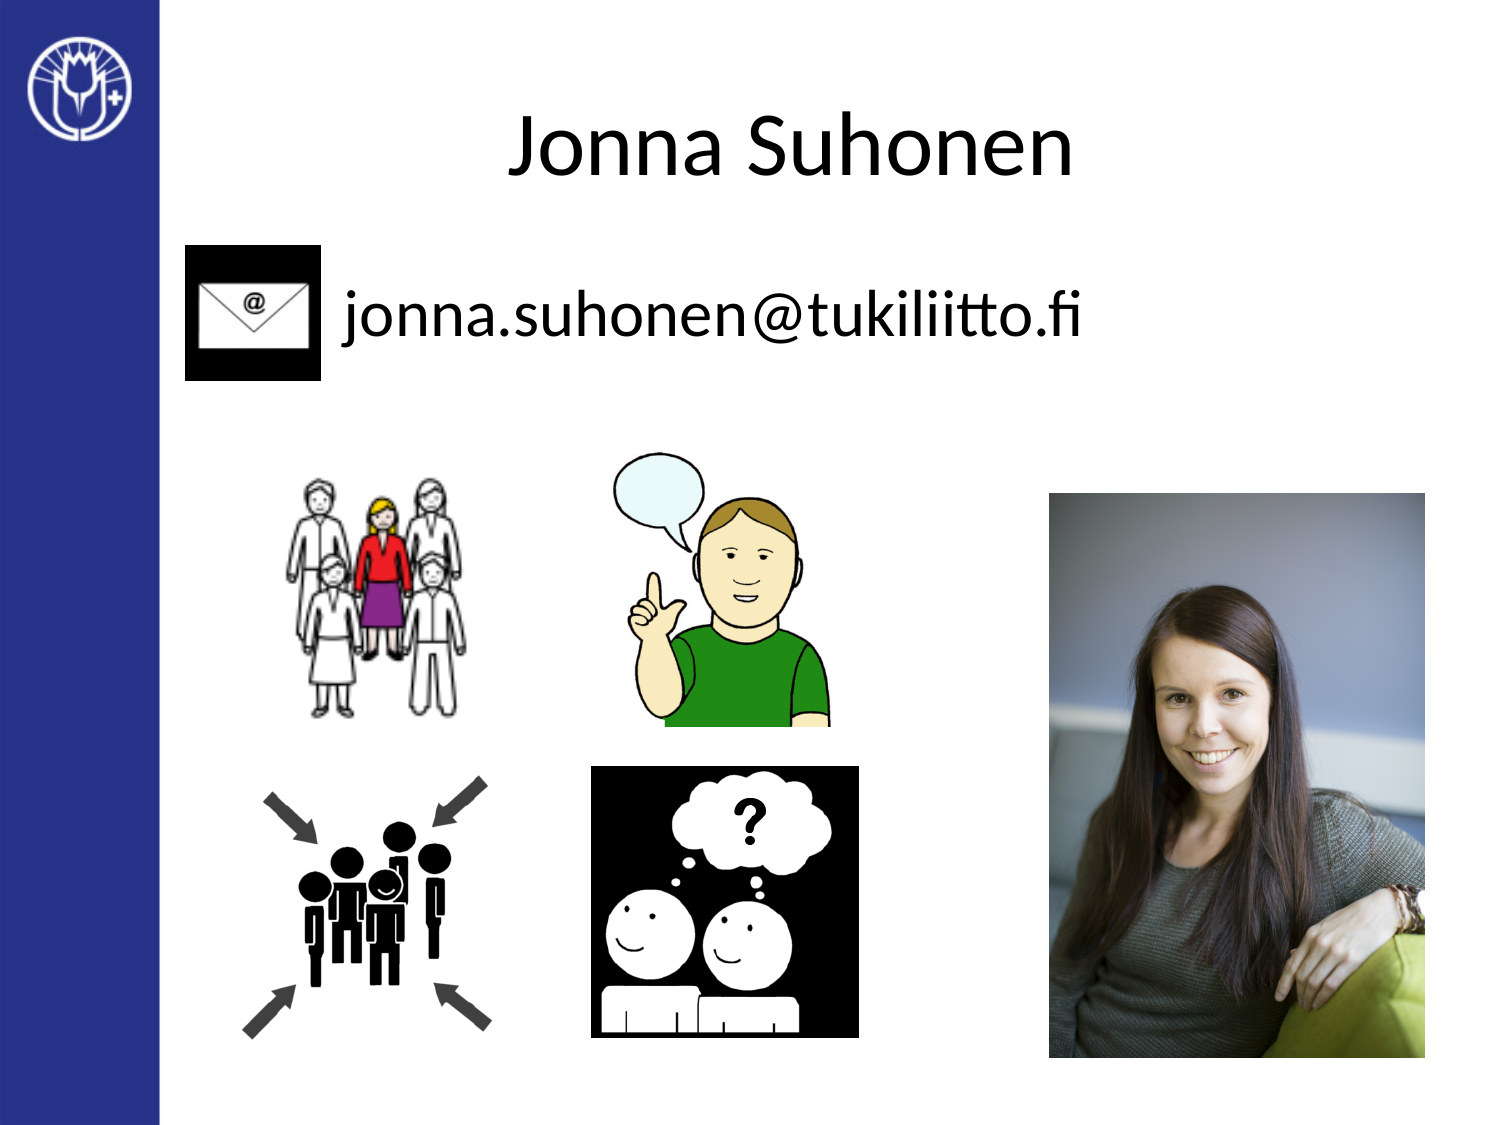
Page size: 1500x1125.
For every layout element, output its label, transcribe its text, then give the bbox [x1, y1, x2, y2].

picture [0, 0, 1500, 1125]
list jonna.suhonen@tukiliitto.fi [253, 262, 1425, 1005]
title Jonna Suhonen [159, 45, 1425, 233]
